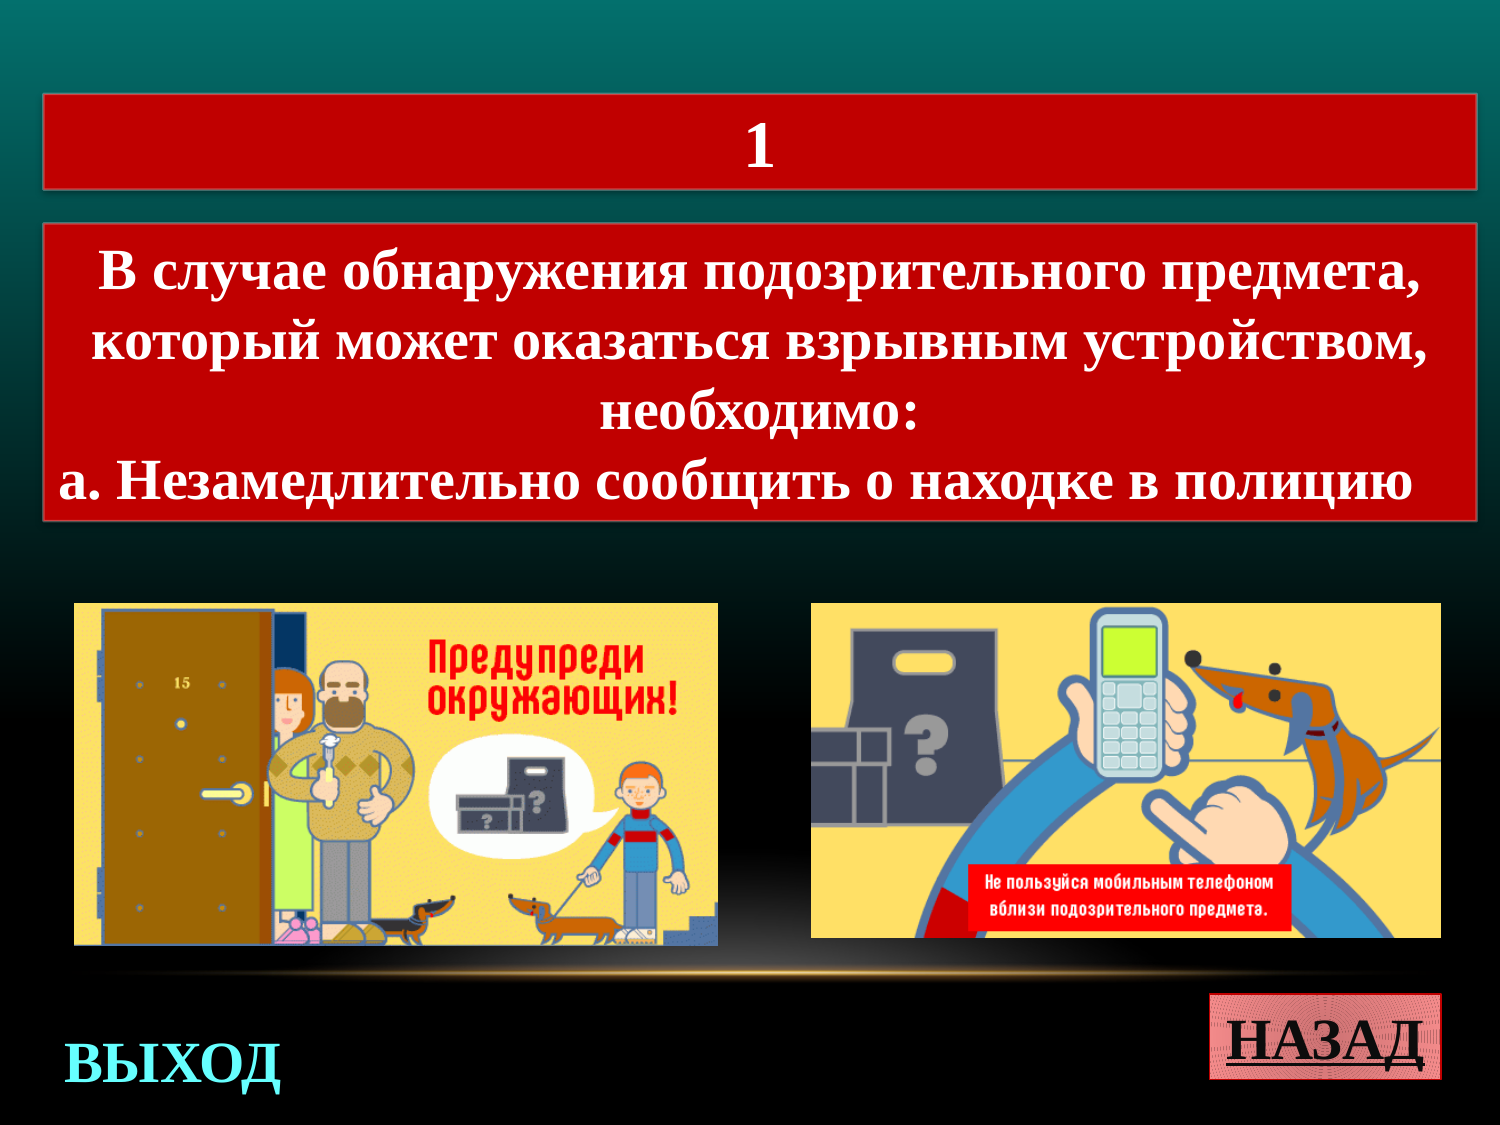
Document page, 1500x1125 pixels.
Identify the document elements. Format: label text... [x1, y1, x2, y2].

text_box ВЫХОД [20, 1016, 325, 1103]
text_box НАЗАД [1209, 993, 1441, 1080]
picture [0, 0, 1500, 1125]
text_box 1 [43, 93, 1477, 190]
text_box В случае обнаружения подозрительного предмета, который может оказаться взрывным устройством, необходимо: а. Незамедлительно сообщить о находке в полицию [43, 223, 1477, 522]
